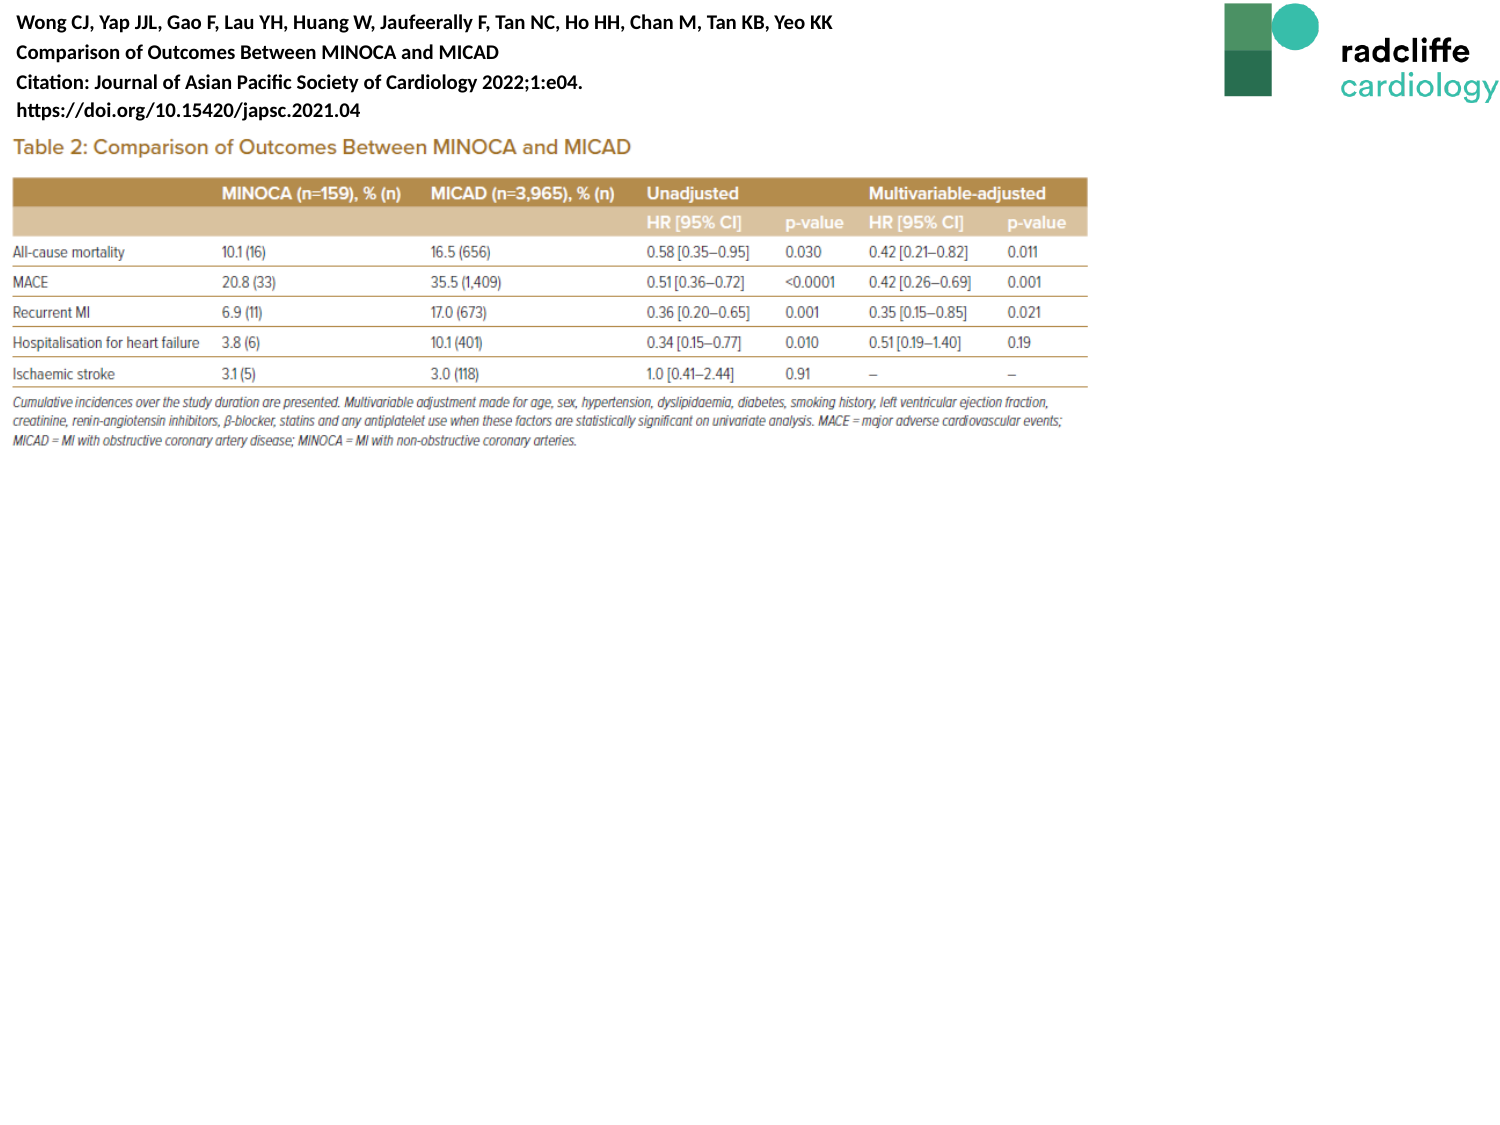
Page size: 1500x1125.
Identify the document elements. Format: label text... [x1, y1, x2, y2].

text_box Wong CJ, Yap JJL, Gao F, Lau YH, Huang W, Jaufeerally F, Tan NC, Ho HH, Chan M, Tan KB, Yeo KK [1, 1, 939, 31]
text_box https://doi.org/10.15420/japsc.2021.04 [1, 89, 1500, 129]
picture [1224, 1, 1499, 104]
picture [1, 124, 1096, 463]
text_box Citation: Journal of Asian Pacific Society of Cardiology 2022;1:e04. [1, 60, 1224, 89]
text_box Comparison of Outcomes Between MINOCA and MICAD [1, 31, 1224, 60]
